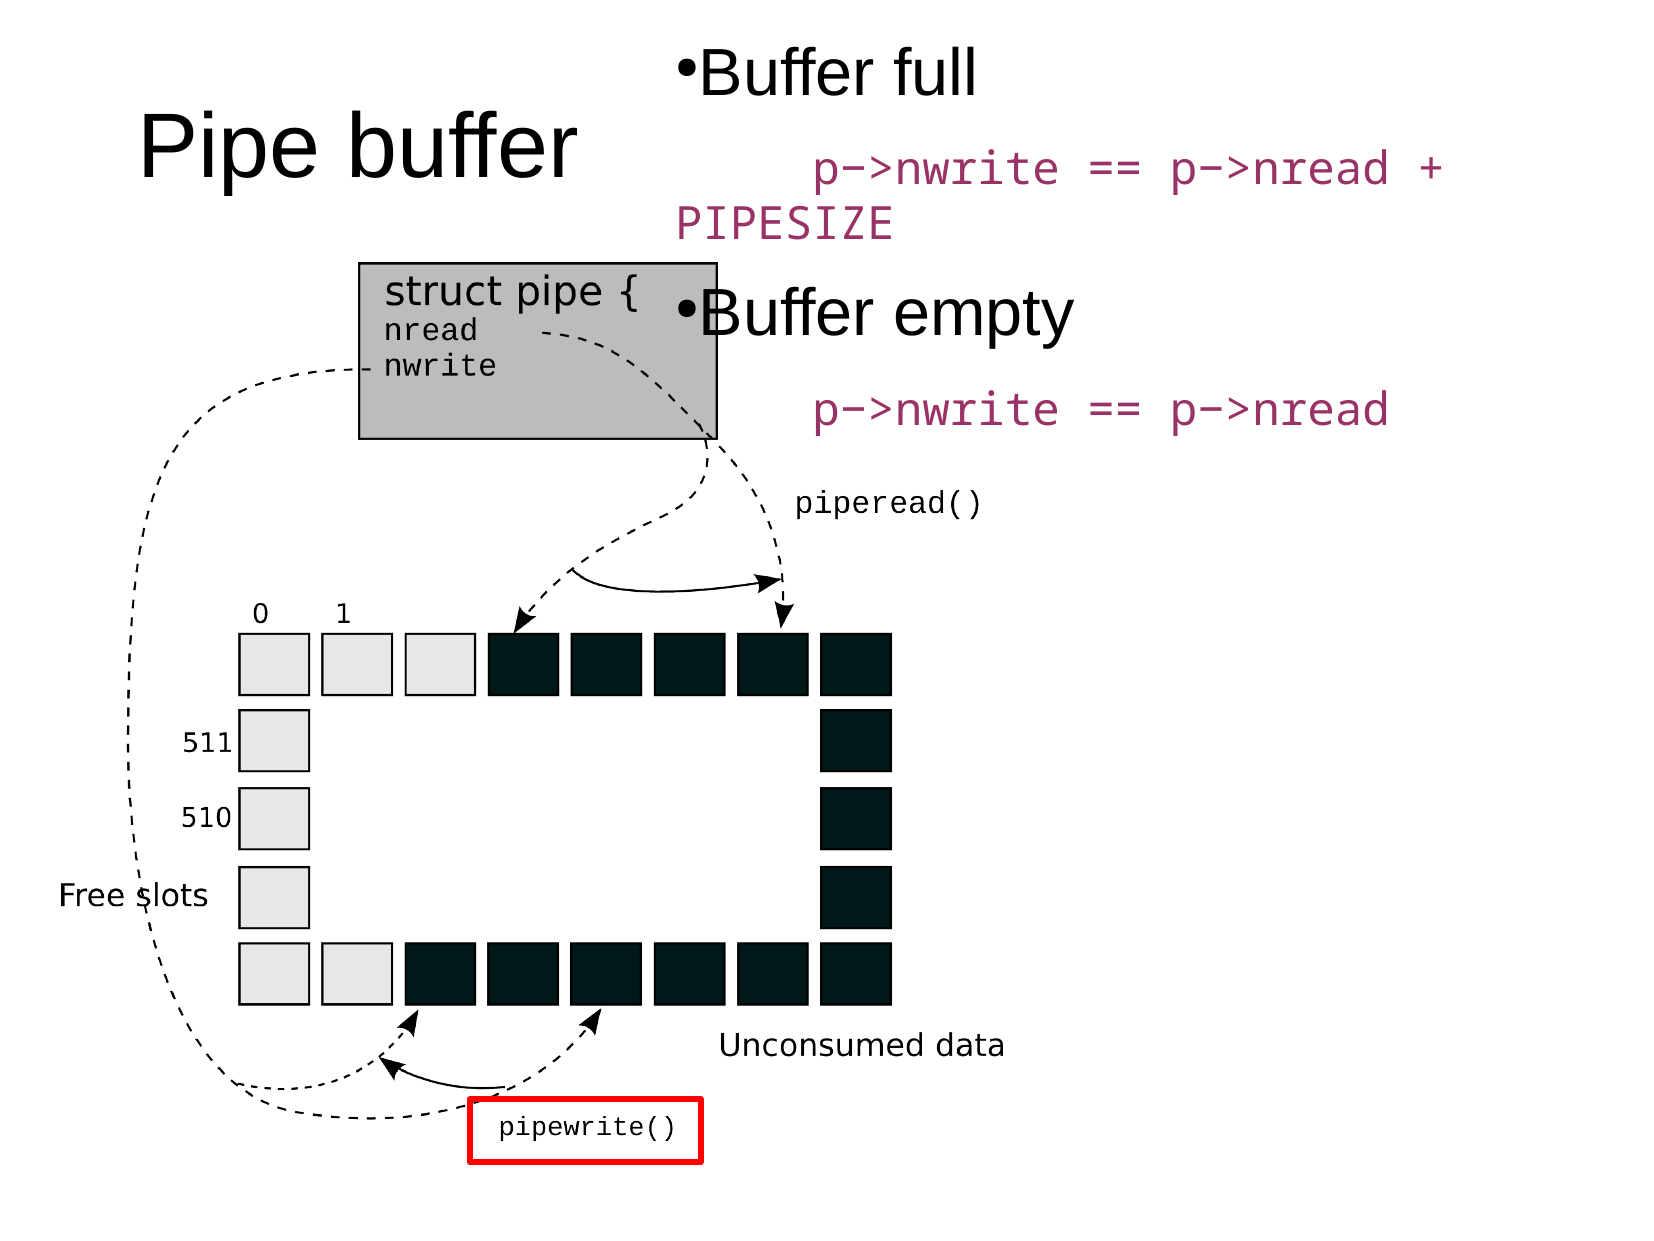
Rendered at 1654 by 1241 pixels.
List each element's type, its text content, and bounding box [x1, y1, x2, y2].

title Pipe buffer [41, 37, 675, 245]
list Buffer full p−>nwrite == p−>nread + PIPESIZE Buffer empty p−>nwrite == p−>nread [675, 37, 1609, 413]
picture [60, 261, 1004, 1184]
